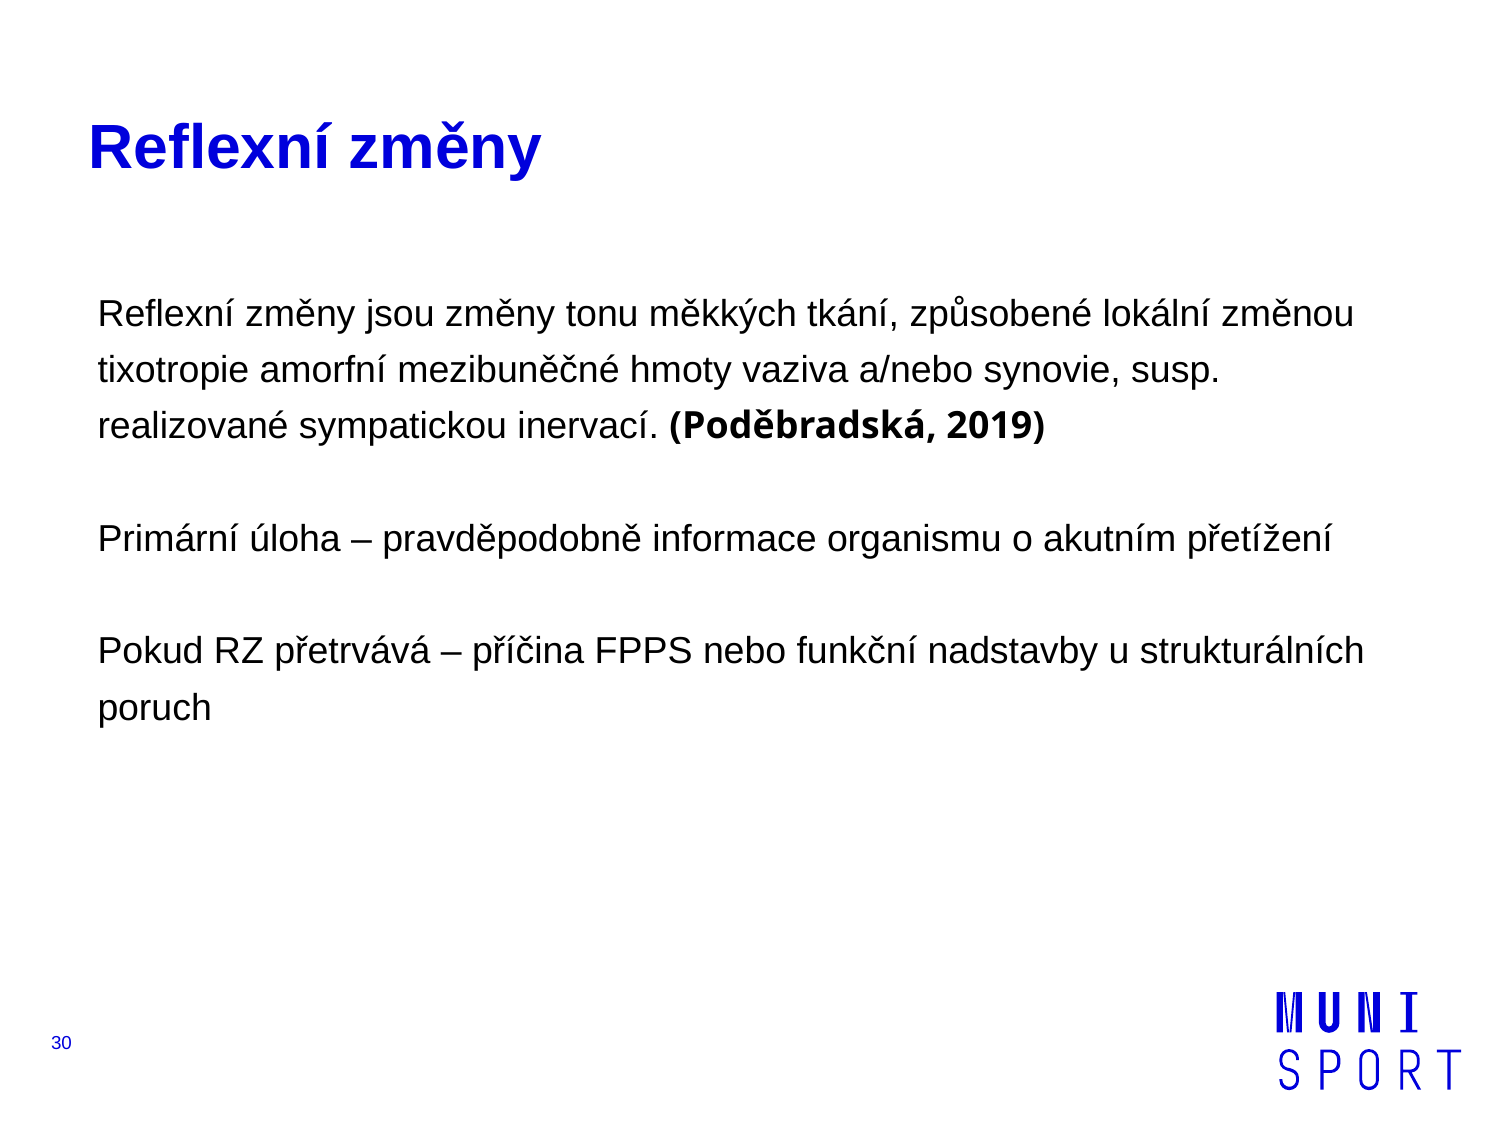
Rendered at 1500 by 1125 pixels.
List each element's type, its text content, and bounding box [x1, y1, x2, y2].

title Reflexní změny [88, 118, 1412, 193]
list Reflexní změny jsou změny tonu měkkých tkání, způsobené lokální změnou tixotropie amorfní mezibuněčné hmoty vaziva a/nebo synovie, susp. realizované sympatickou inervací. (Poděbradská, 2019) Primární úloha – pravděpodobně informace organismu o akutním přetížení Pokud RZ přetrvává – příčina FPPS nebo funkční nadstavby u strukturálních poruch [88, 277, 1412, 957]
slide_number 30 [50, 1021, 82, 1063]
